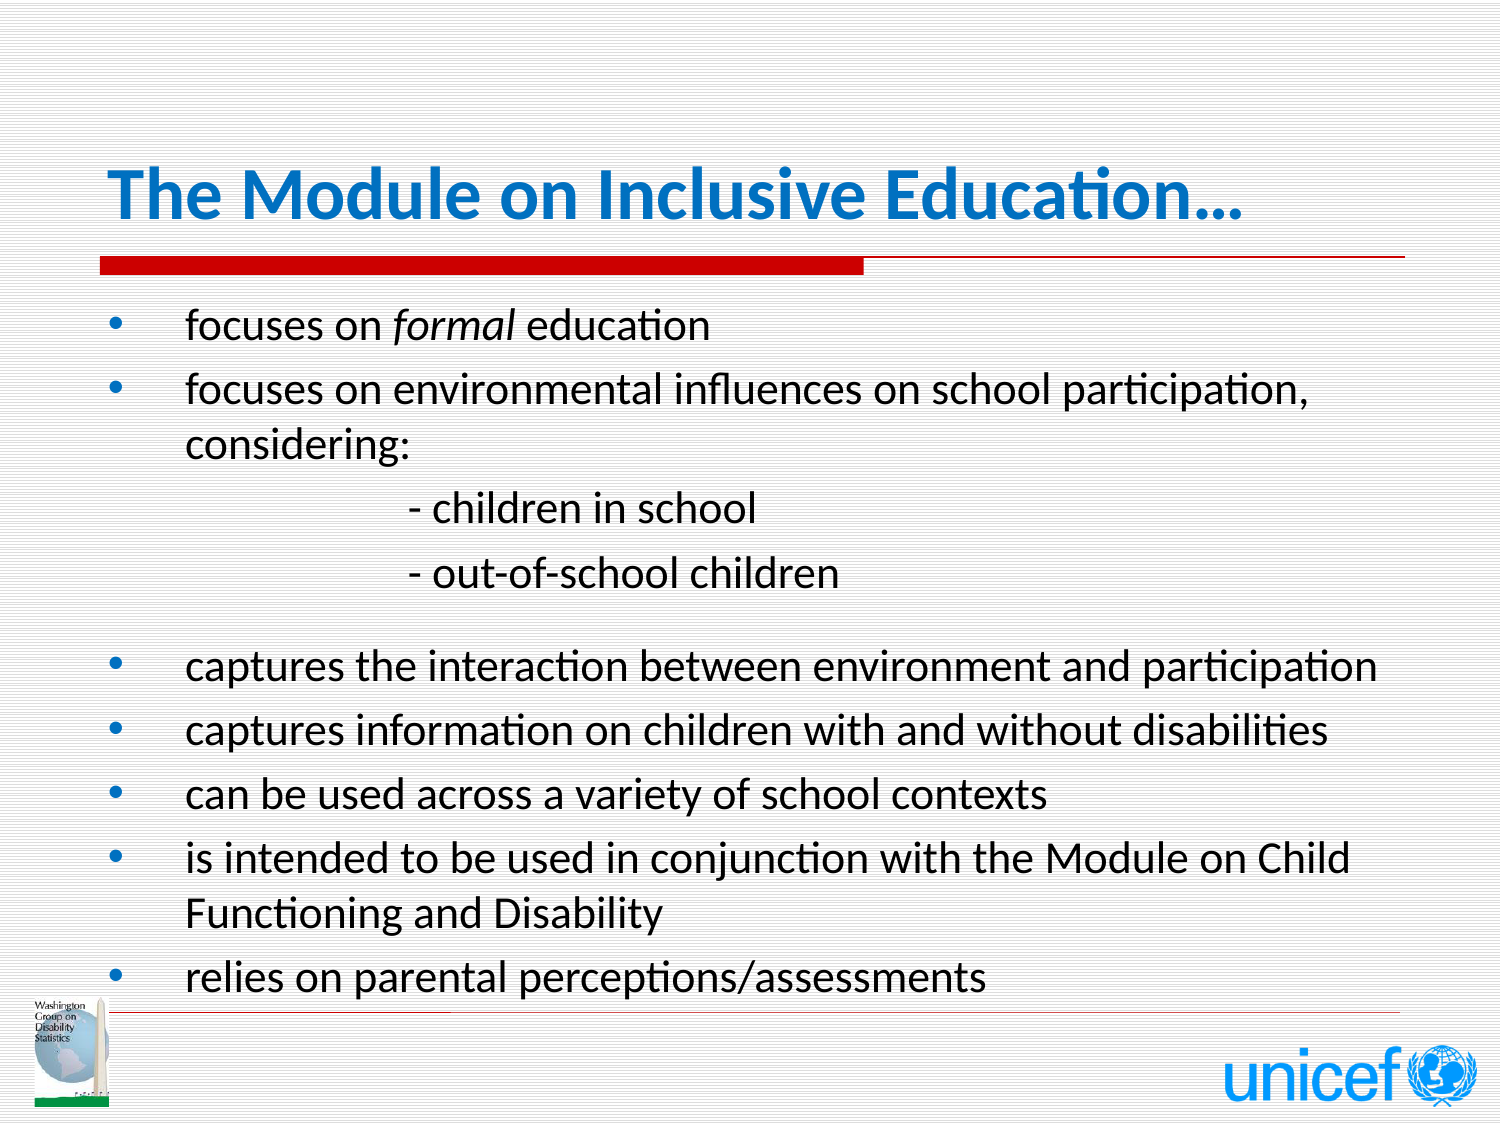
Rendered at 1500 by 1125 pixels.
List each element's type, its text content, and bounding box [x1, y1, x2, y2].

picture [34, 997, 110, 1107]
title The Module on Inclusive Education… [92, 24, 1466, 243]
picture [1224, 1045, 1477, 1107]
list focuses on formal education focuses on environmental influences on school participation, considering: - children in school - out-of-school children captures the interaction between environment and participation captures information on children with and without disabilities can be used across a variety of school contexts is intended to be used in conjunction with the Module on Child Functioning and Disability relies on parental perceptions/assessments [92, 287, 1445, 1025]
